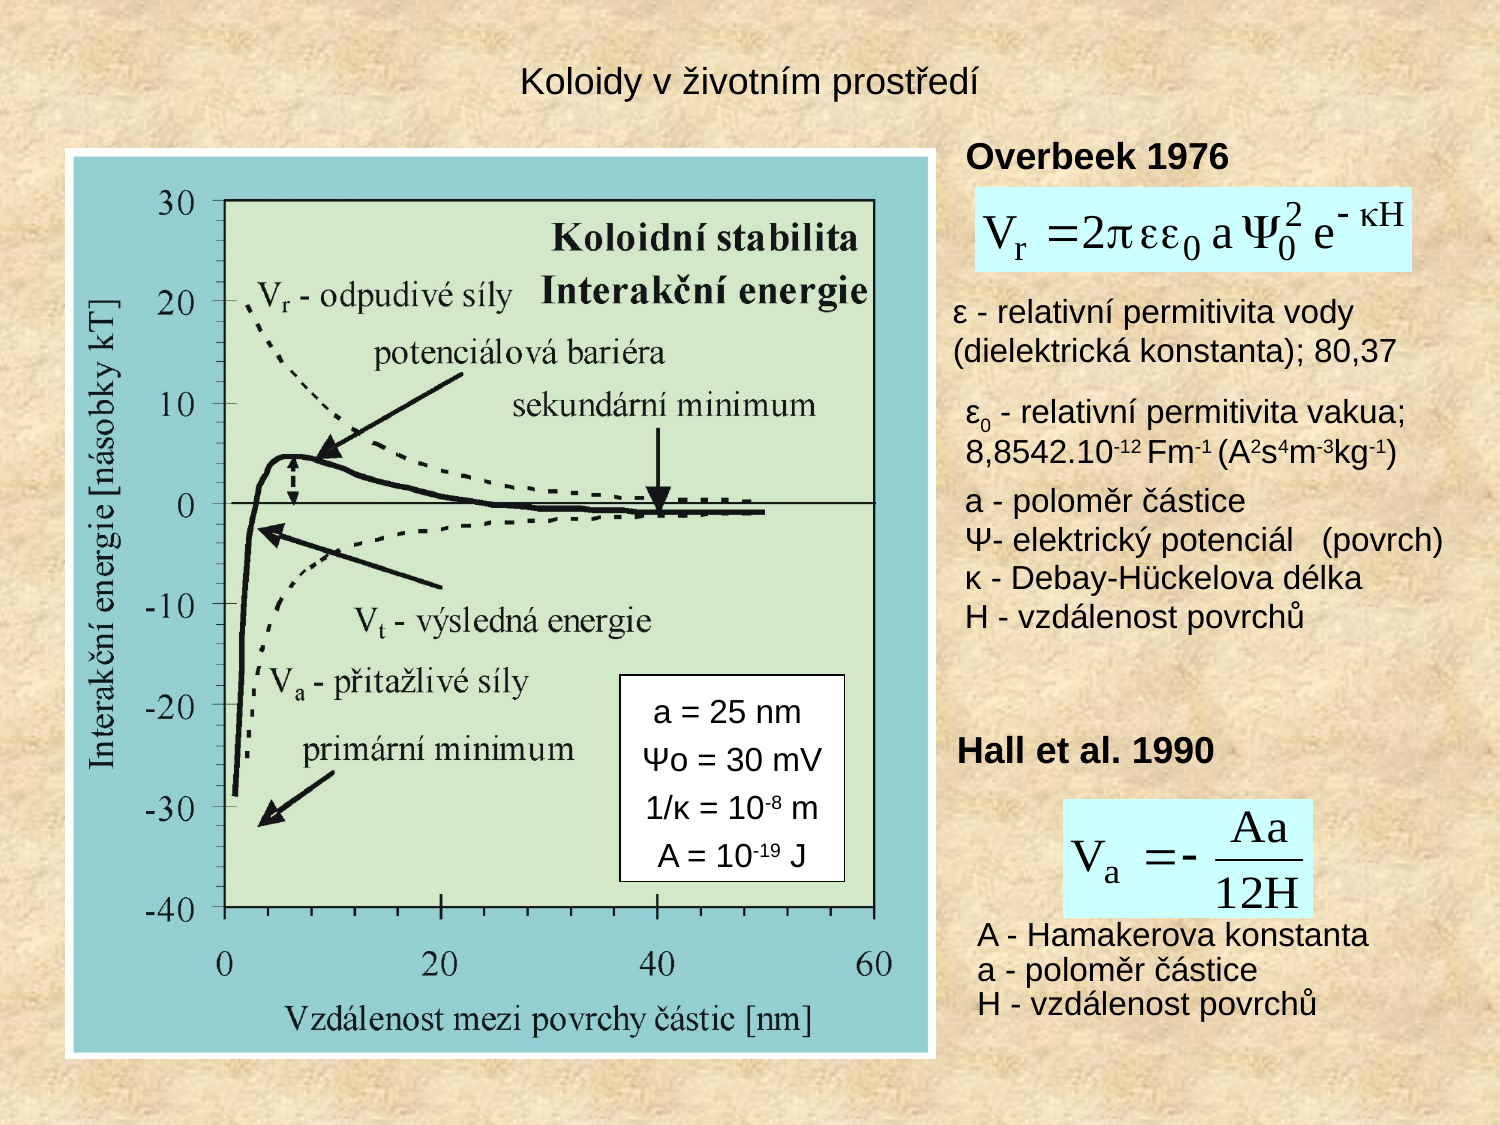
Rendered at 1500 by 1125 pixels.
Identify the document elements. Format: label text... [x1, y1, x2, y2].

text_box Hall et al. 1990 [942, 727, 1305, 779]
text_box ε - relativní permitivita vody (dielektrická konstanta); 80,37 [938, 290, 1463, 377]
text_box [1062, 798, 1313, 919]
text_box A - Hamakerova konstanta a - poloměr částice H - vzdálenost povrchů [962, 916, 1447, 1029]
text_box a - poloměr částice Ψ- elektrický potenciál (povrch) κ - Debay-Hückelova délka H - vzdálenost povrchů [949, 531, 1475, 642]
title Koloidy v životním prostředí [75, 45, 1425, 126]
text_box a - poloměr částice Ψ- elektrický potenciál (povrch) κ - Debay-Hückelova délka H - vzdálenost povrchů [949, 479, 1475, 530]
text_box Overbeek 1976 [950, 137, 1341, 184]
picture [0, 0, 1500, 1125]
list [974, 187, 1412, 273]
text_box ε0 - relativní permitivita vakua; 8,8542.10-12 Fm-1 (A2s4m-3kg-1) [950, 387, 1450, 478]
